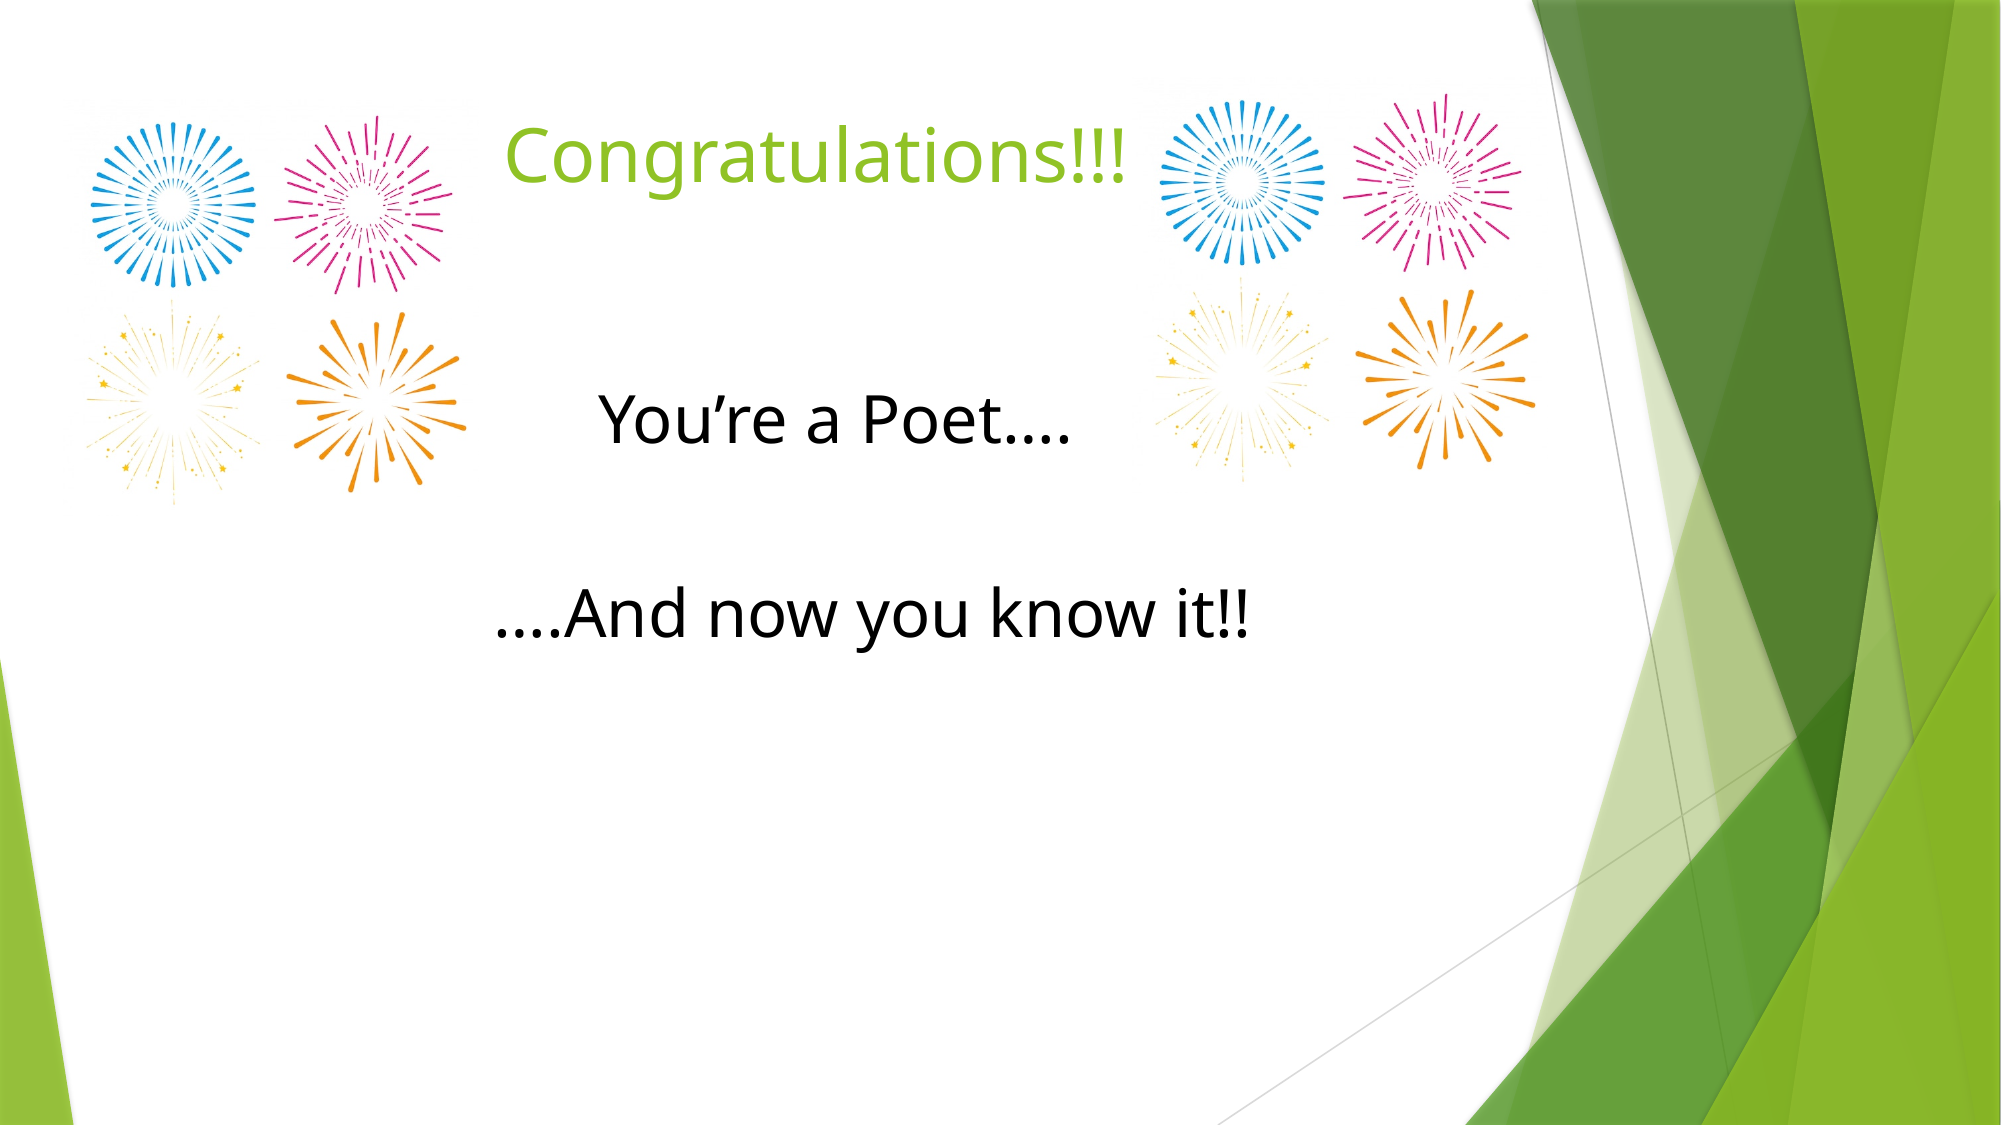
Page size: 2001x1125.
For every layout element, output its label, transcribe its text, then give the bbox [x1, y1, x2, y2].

picture [1132, 77, 1549, 494]
picture [62, 99, 480, 516]
title Congratulations!!! [480, 99, 1127, 317]
text_box You’re a Poet…. [508, 369, 1127, 465]
text_box ….And now you know it!! [478, 563, 1268, 659]
